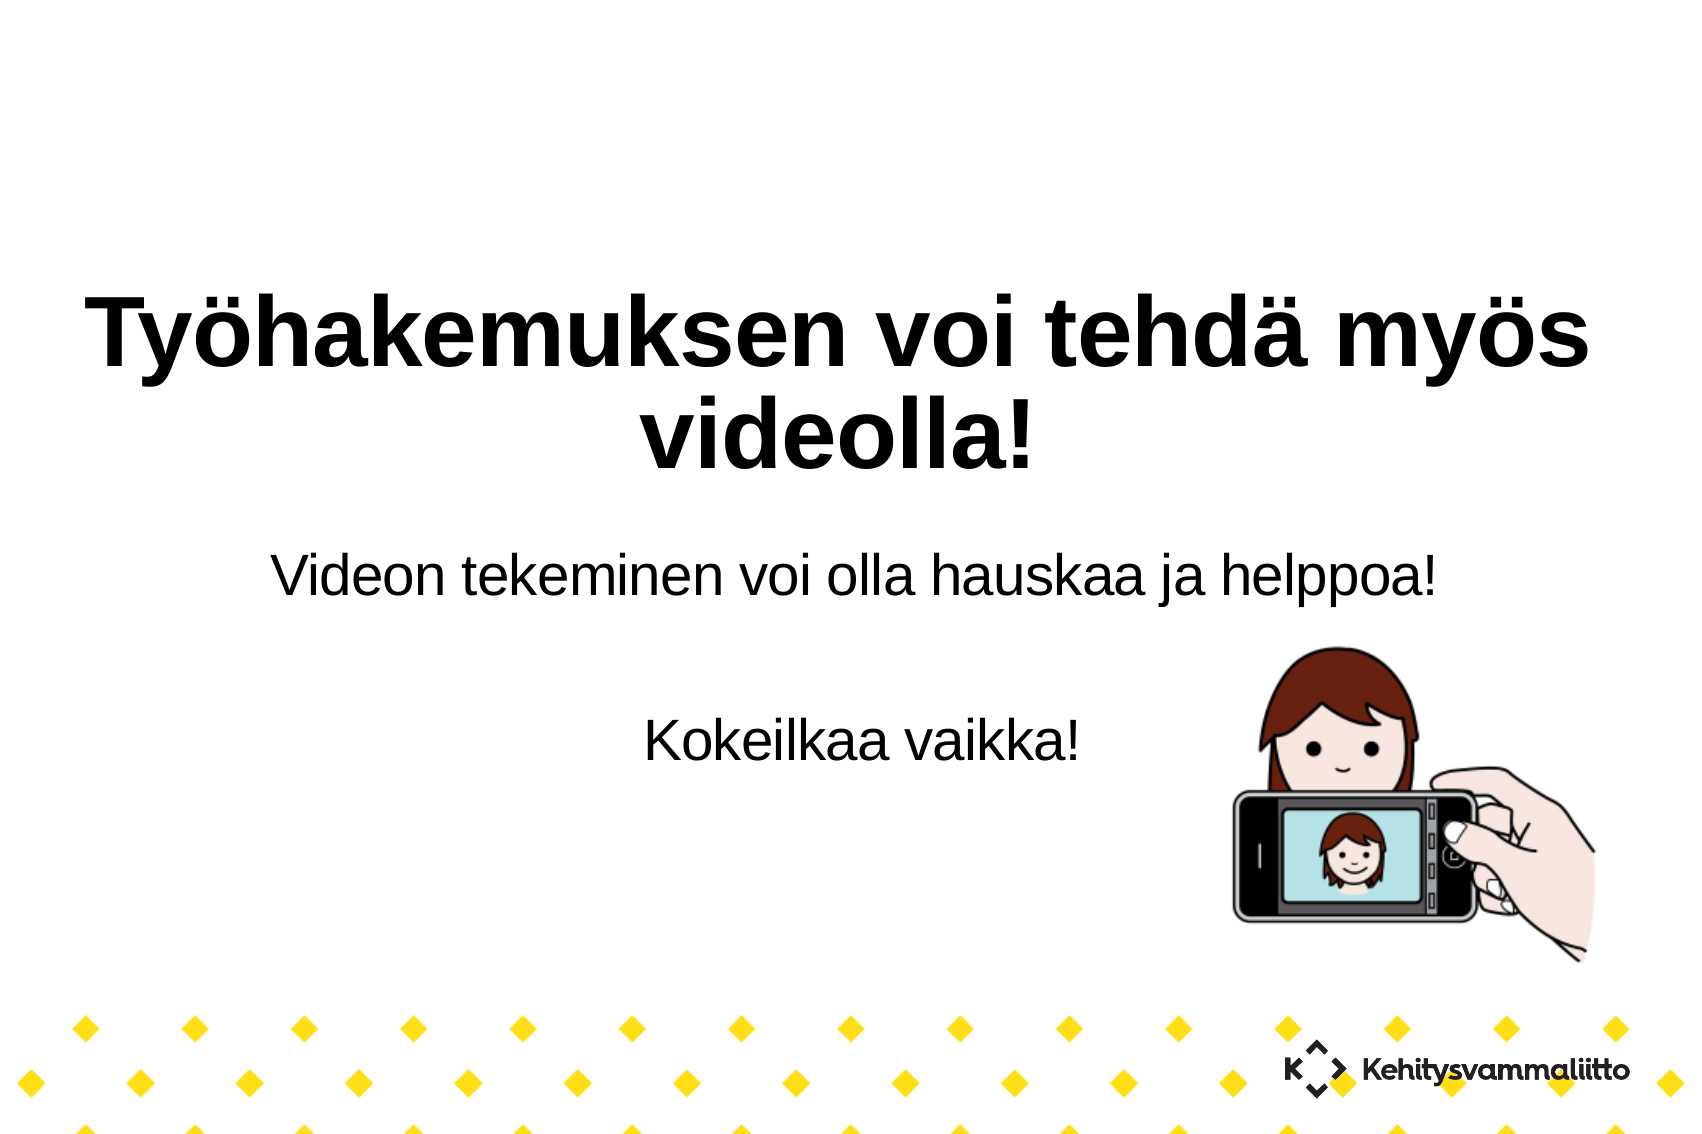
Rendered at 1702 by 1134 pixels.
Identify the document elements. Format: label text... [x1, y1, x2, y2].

title Työhakemuksen voi tehdä myös videolla! [23, 141, 1654, 497]
picture [0, 0, 1702, 1134]
list Videon tekeminen voi olla hauskaa ja helppoa! Kokeilkaa vaikka! [94, 531, 1630, 768]
